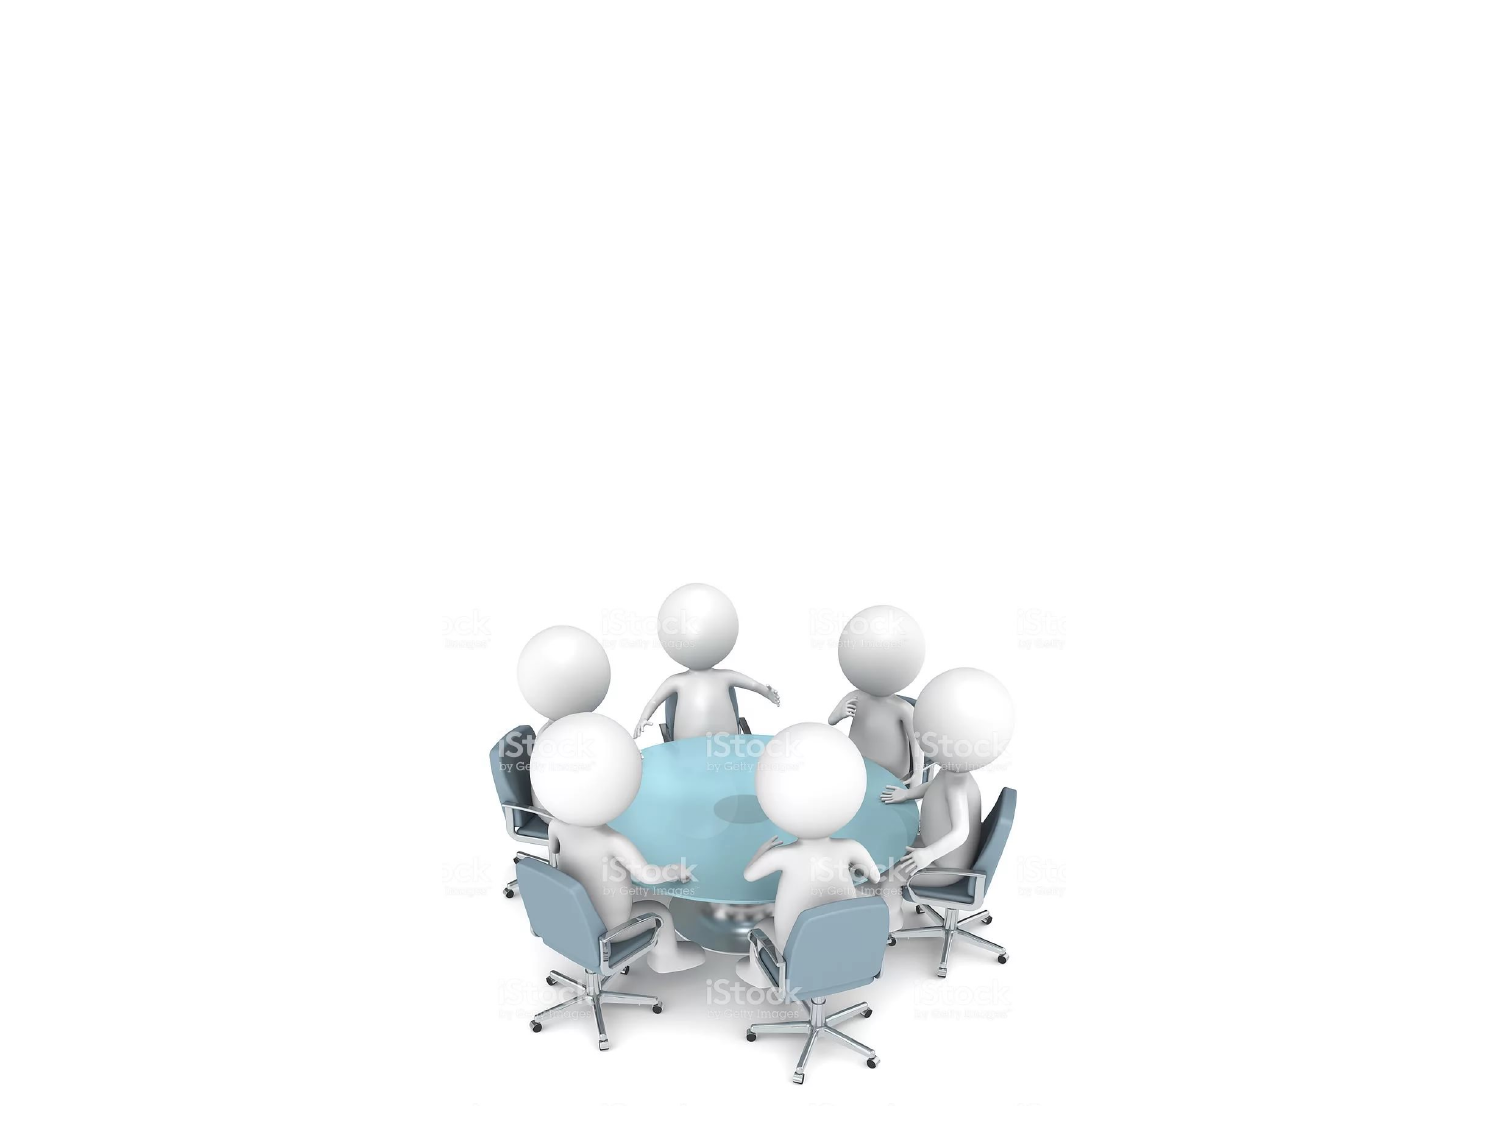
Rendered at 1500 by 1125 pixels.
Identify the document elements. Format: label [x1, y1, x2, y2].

picture [442, 562, 1067, 1107]
